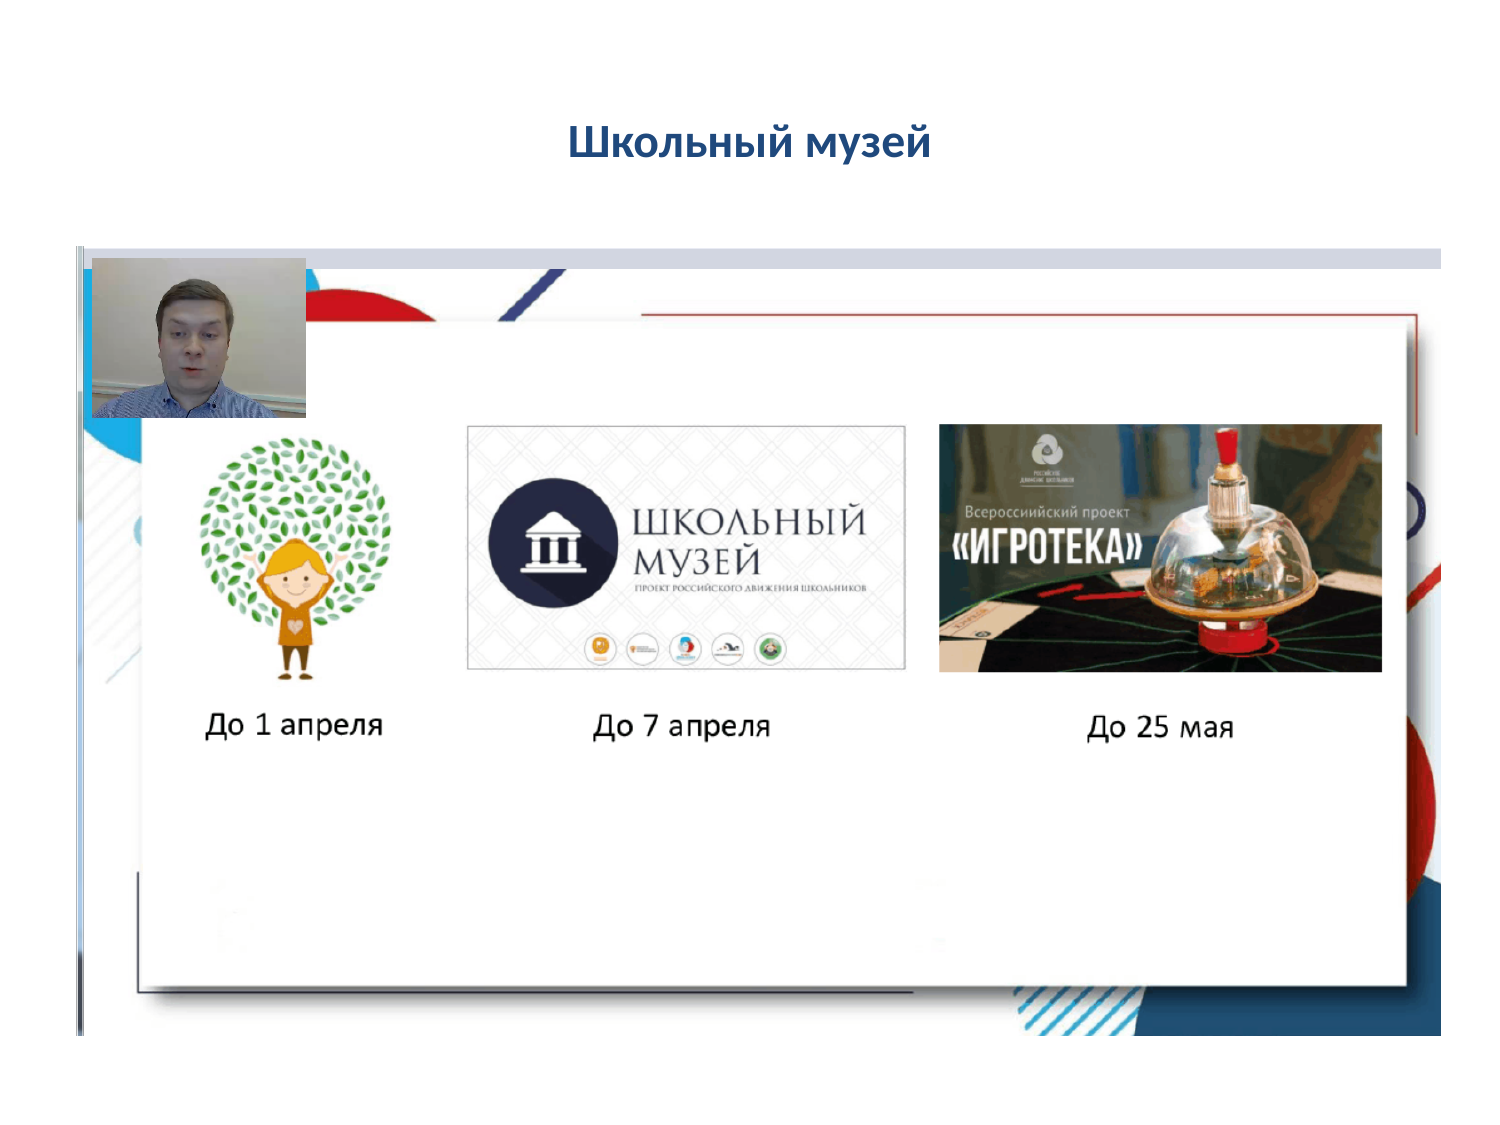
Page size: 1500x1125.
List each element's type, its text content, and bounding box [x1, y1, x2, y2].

picture [76, 246, 1442, 1037]
title Школьный музей [75, 45, 1425, 233]
